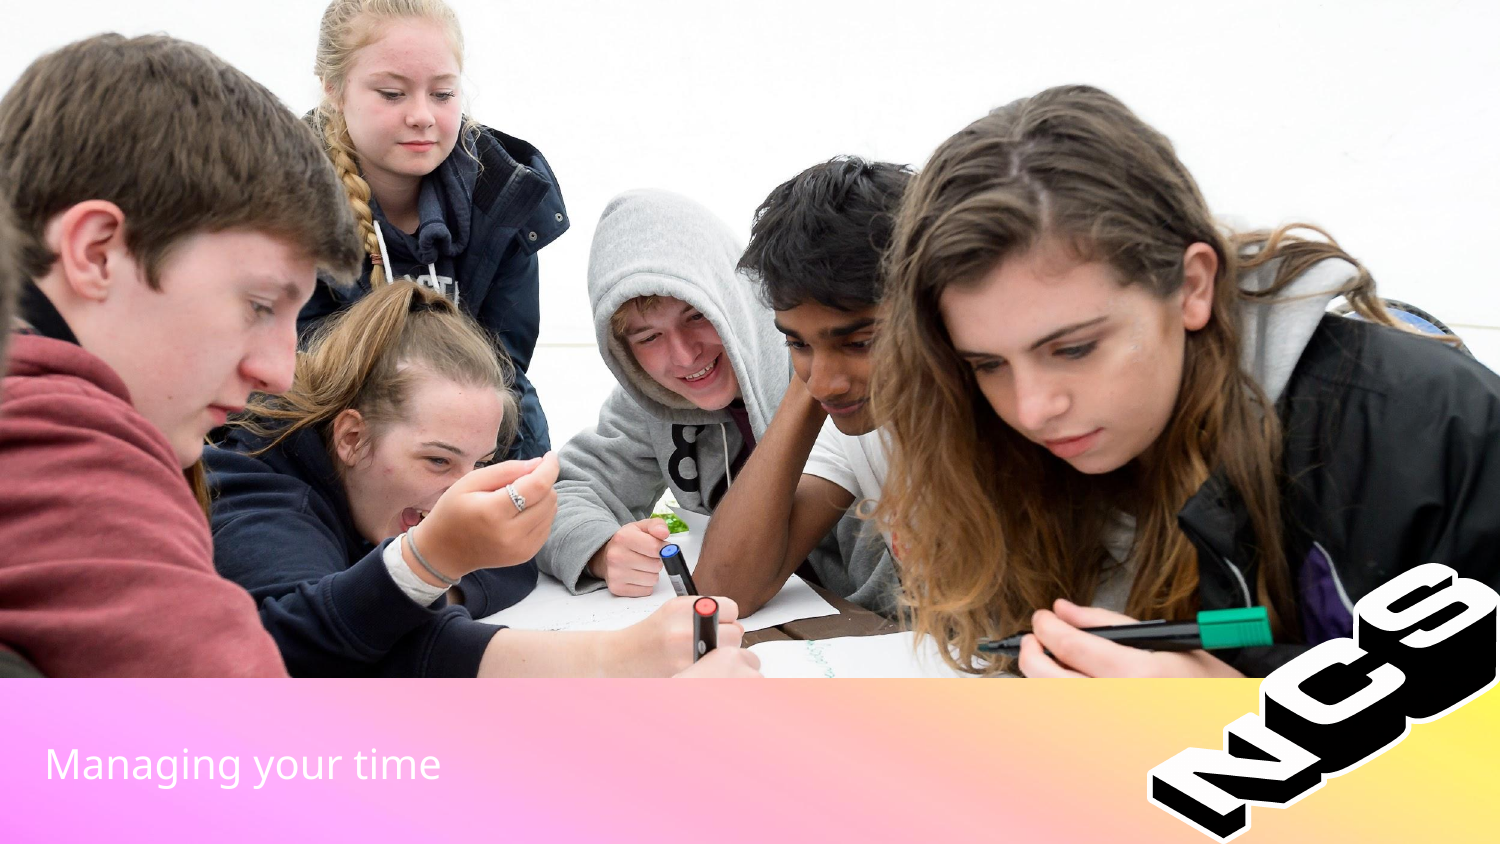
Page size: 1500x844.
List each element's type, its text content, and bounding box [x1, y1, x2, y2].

picture [0, 0, 1500, 844]
title Managing your time [44, 729, 1059, 777]
